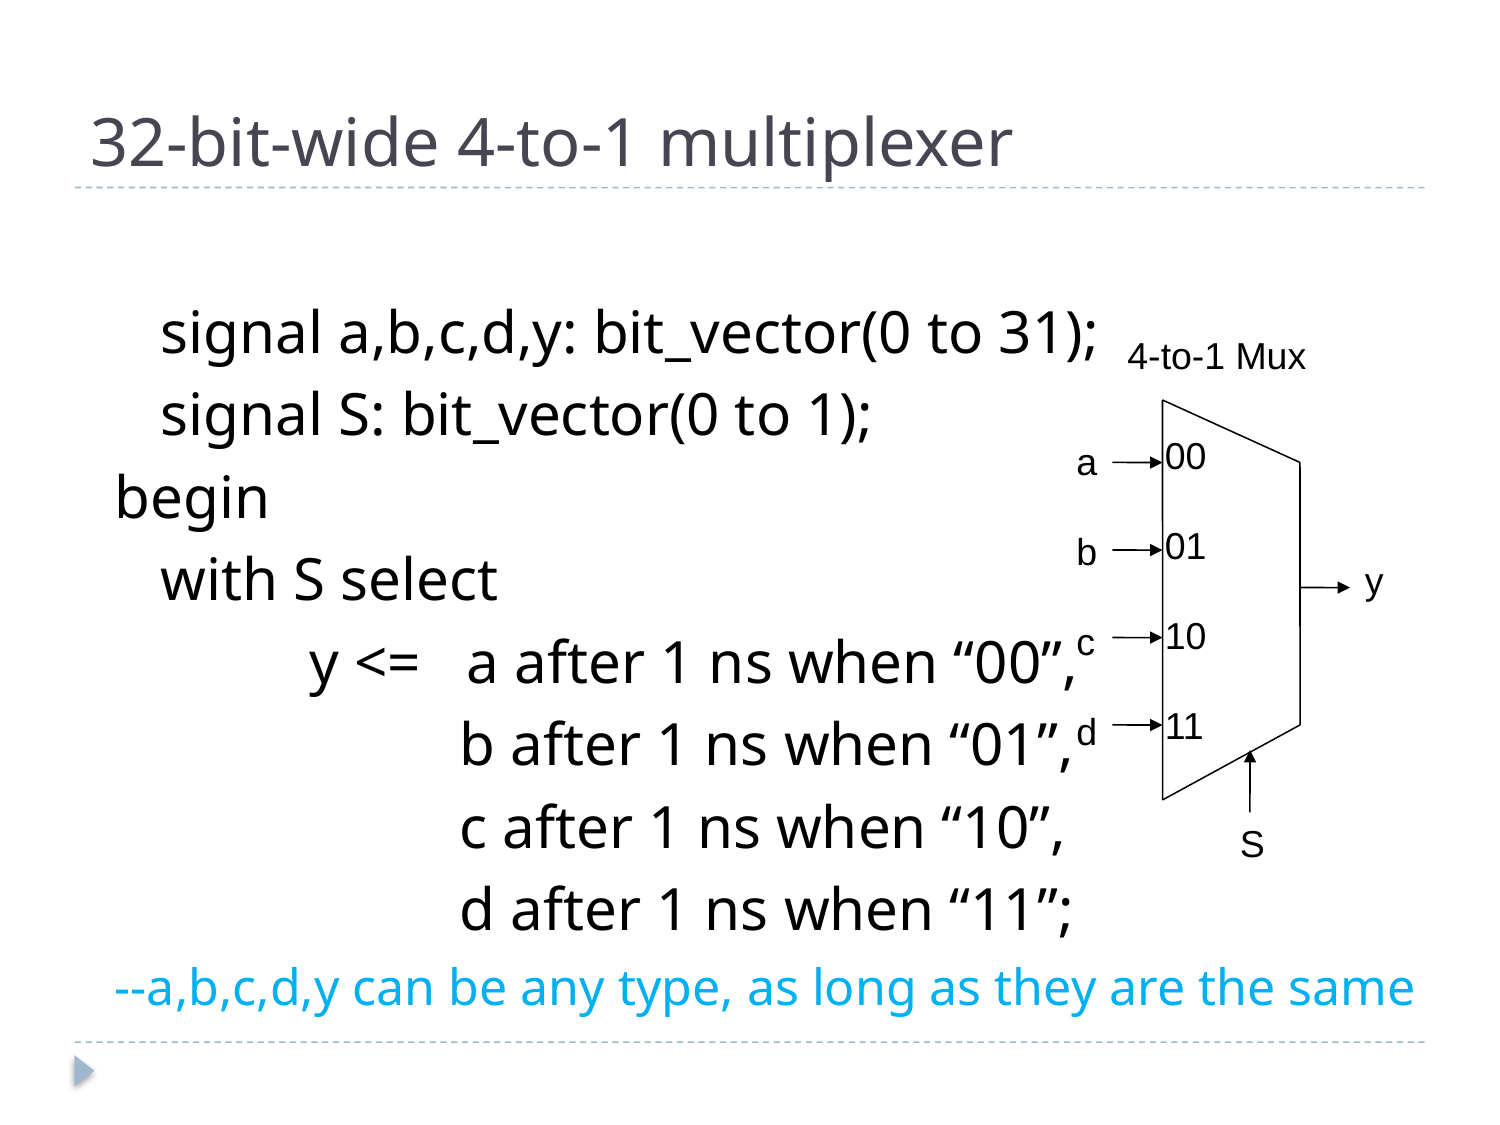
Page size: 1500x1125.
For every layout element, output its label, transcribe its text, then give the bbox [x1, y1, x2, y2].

title 32-bit-wide 4-to-1 multiplexer [74, 24, 1426, 188]
list signal a,b,c,d,y: bit_vector(0 to 31); signal S: bit_vector(0 to 1); begin with S select y <= a after 1 ns when “00”, b after 1 ns when “01”, c after 1 ns when “10”, d after 1 ns when “11”; --a,b,c,d,y can be any type, as long as they are the same [99, 287, 1451, 1031]
text_box y [1350, 549, 1399, 610]
text_box 4-to-1 Mux [1112, 324, 1322, 385]
text_box 00 01 10 11 [1150, 424, 1222, 755]
text_box [1299, 581, 1350, 594]
text_box [1243, 750, 1257, 812]
text_box a b c d [1061, 430, 1113, 761]
text_box S [1225, 812, 1280, 873]
